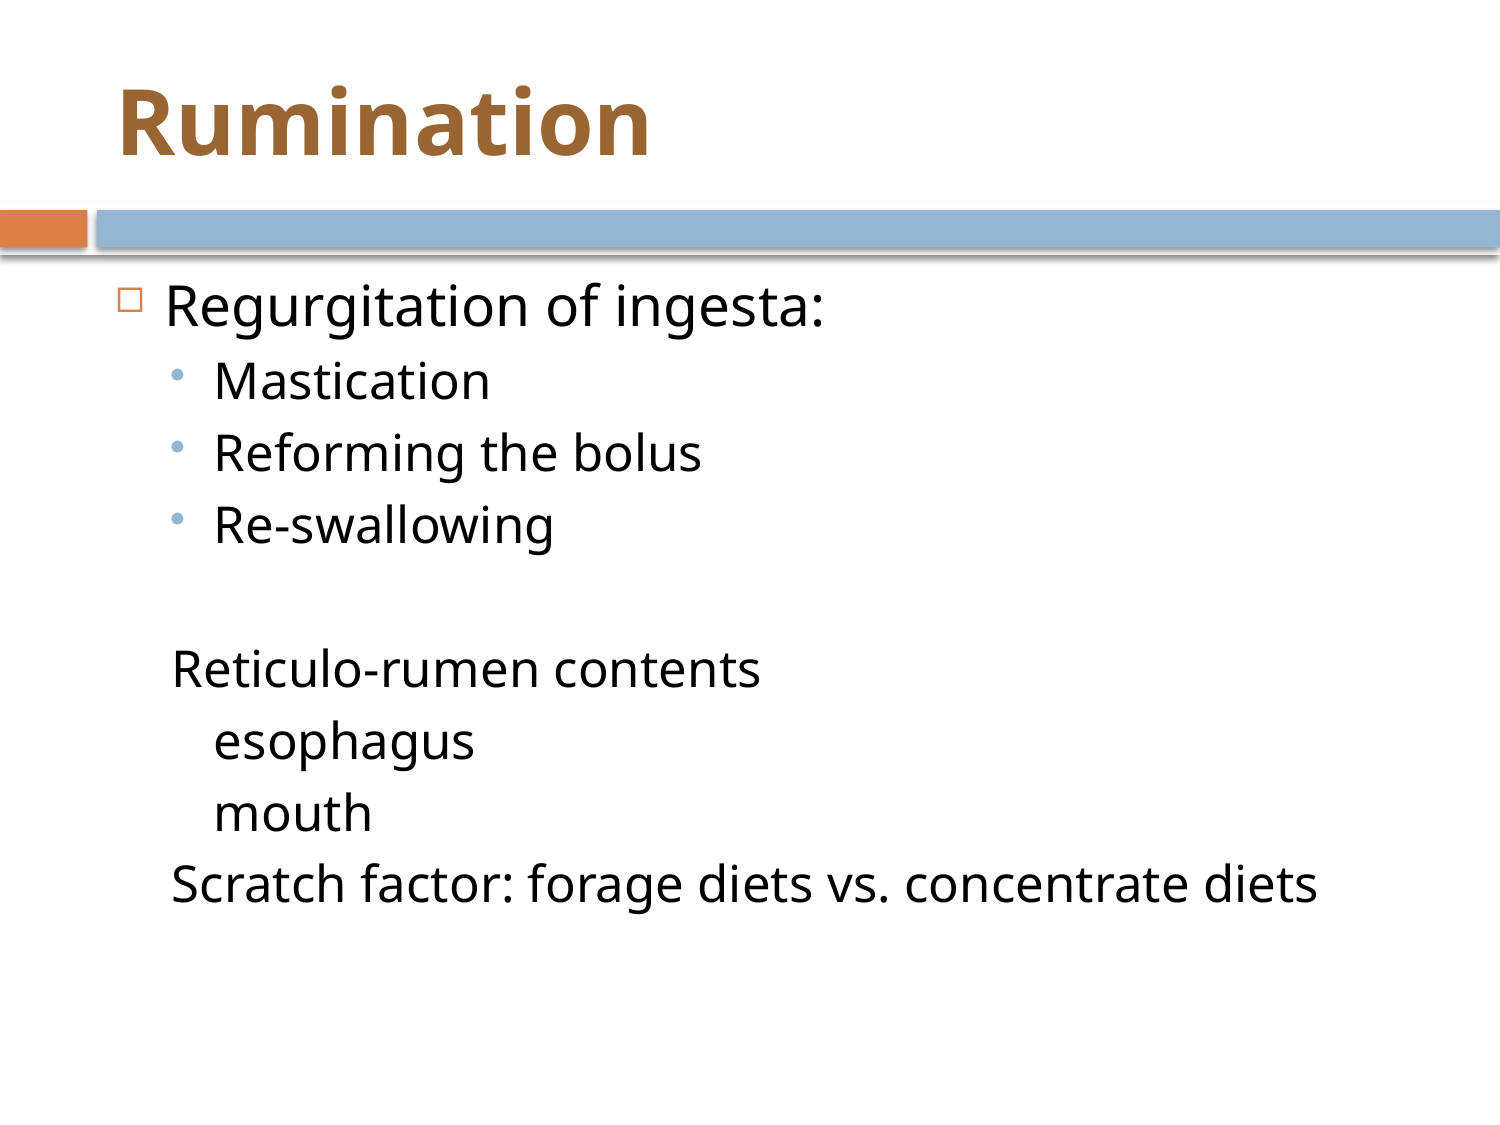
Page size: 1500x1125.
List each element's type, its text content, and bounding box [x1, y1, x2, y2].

title Rumination [100, 37, 1438, 200]
list Regurgitation of ingesta: Mastication Reforming the bolus Re-swallowing Reticulo-rumen contents esophagus mouth Scratch factor: forage diets vs. concentrate diets [100, 262, 1438, 1000]
